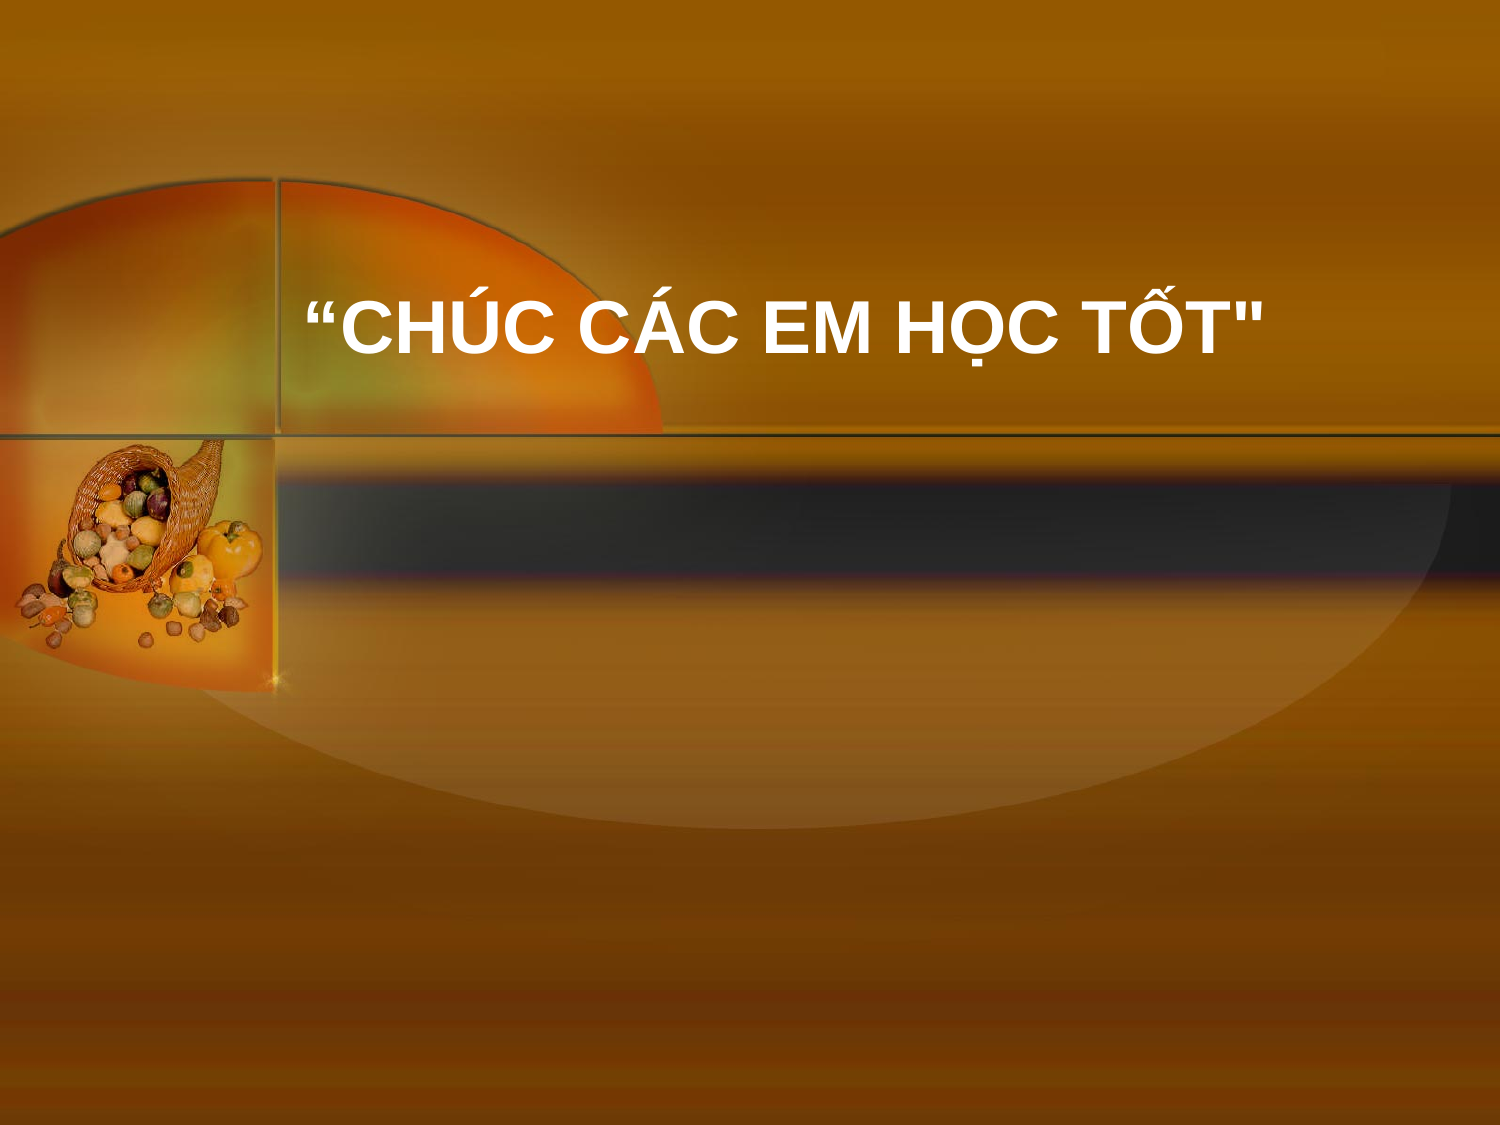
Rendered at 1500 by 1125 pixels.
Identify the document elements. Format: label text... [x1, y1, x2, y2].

picture [0, 0, 1500, 1125]
text_box “CHÚC CÁC EM HỌC TỐT" [4, 271, 1283, 376]
